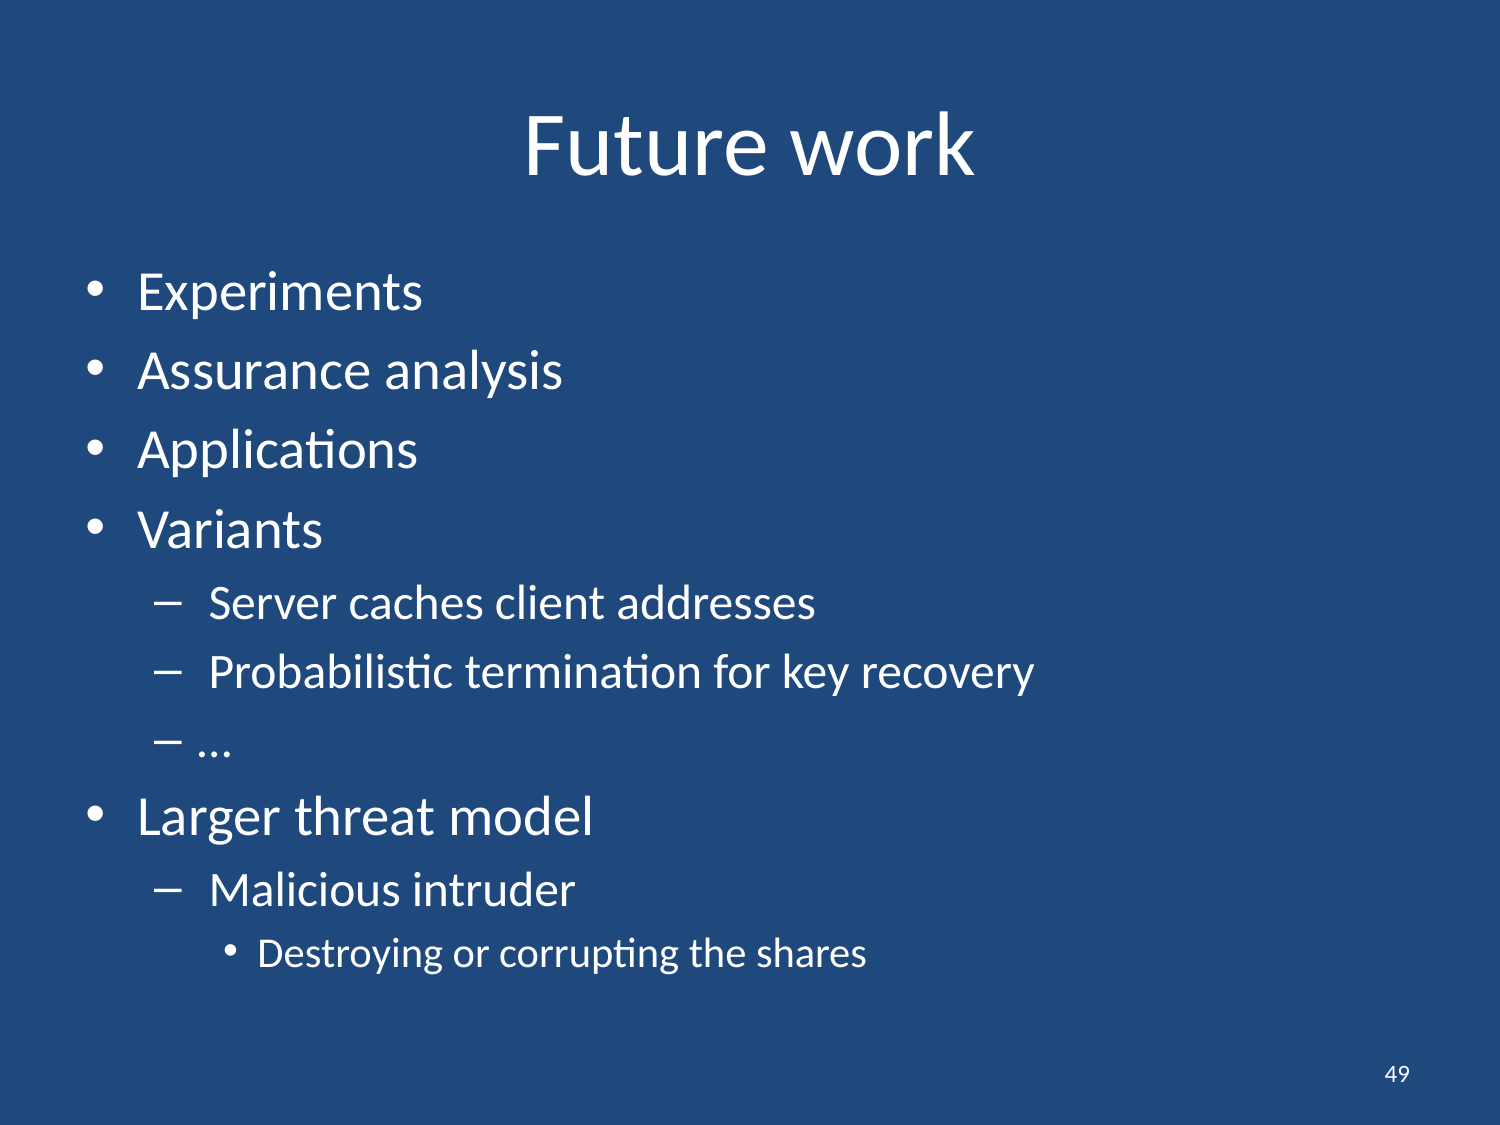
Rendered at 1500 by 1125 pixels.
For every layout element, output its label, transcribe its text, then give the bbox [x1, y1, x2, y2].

list Experiments Assurance analysis Applications Variants Server caches client addresses Probabilistic termination for key recovery … Larger threat model Malicious intruder Destroying or corrupting the shares [70, 246, 1421, 989]
title Future work [75, 45, 1425, 233]
slide_number 49 [1074, 1042, 1425, 1103]
